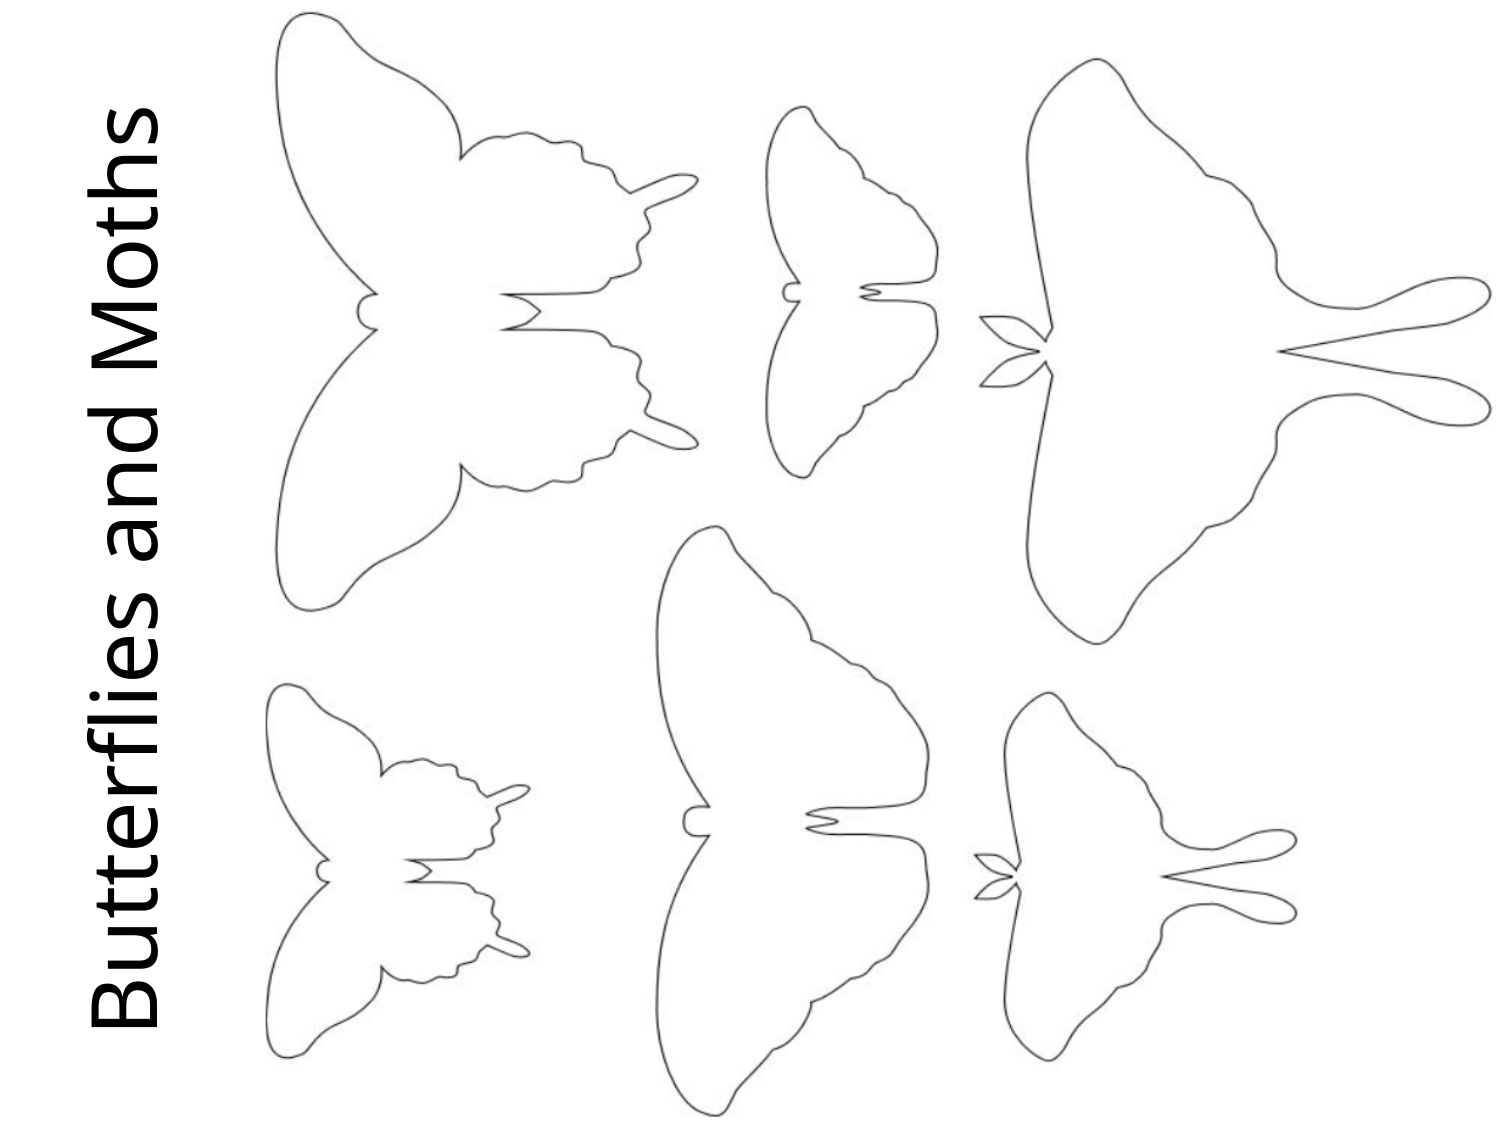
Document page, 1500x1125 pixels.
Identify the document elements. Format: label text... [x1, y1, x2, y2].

title Butterflies and Moths [0, 42, 242, 1075]
picture [267, 0, 1500, 1125]
